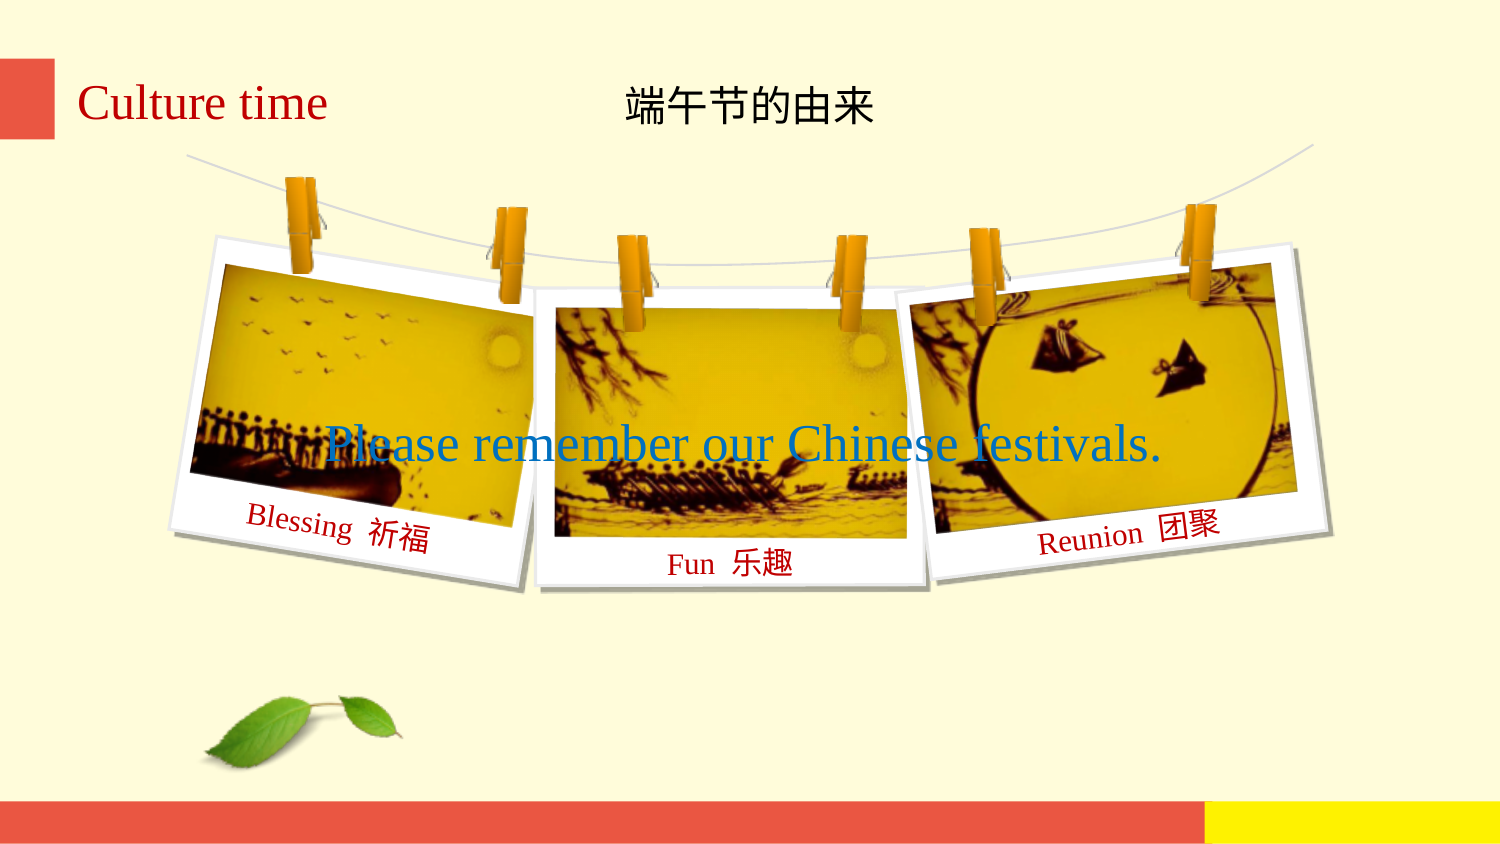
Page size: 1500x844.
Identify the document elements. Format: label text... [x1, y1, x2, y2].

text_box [535, 287, 924, 586]
text_box [186, 143, 1314, 264]
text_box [616, 234, 868, 332]
text_box Culture time [44, 56, 445, 144]
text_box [912, 266, 1311, 557]
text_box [969, 203, 1217, 326]
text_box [190, 262, 544, 560]
text_box 端午节的由来 [546, 72, 954, 138]
picture [196, 694, 405, 776]
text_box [285, 176, 528, 304]
